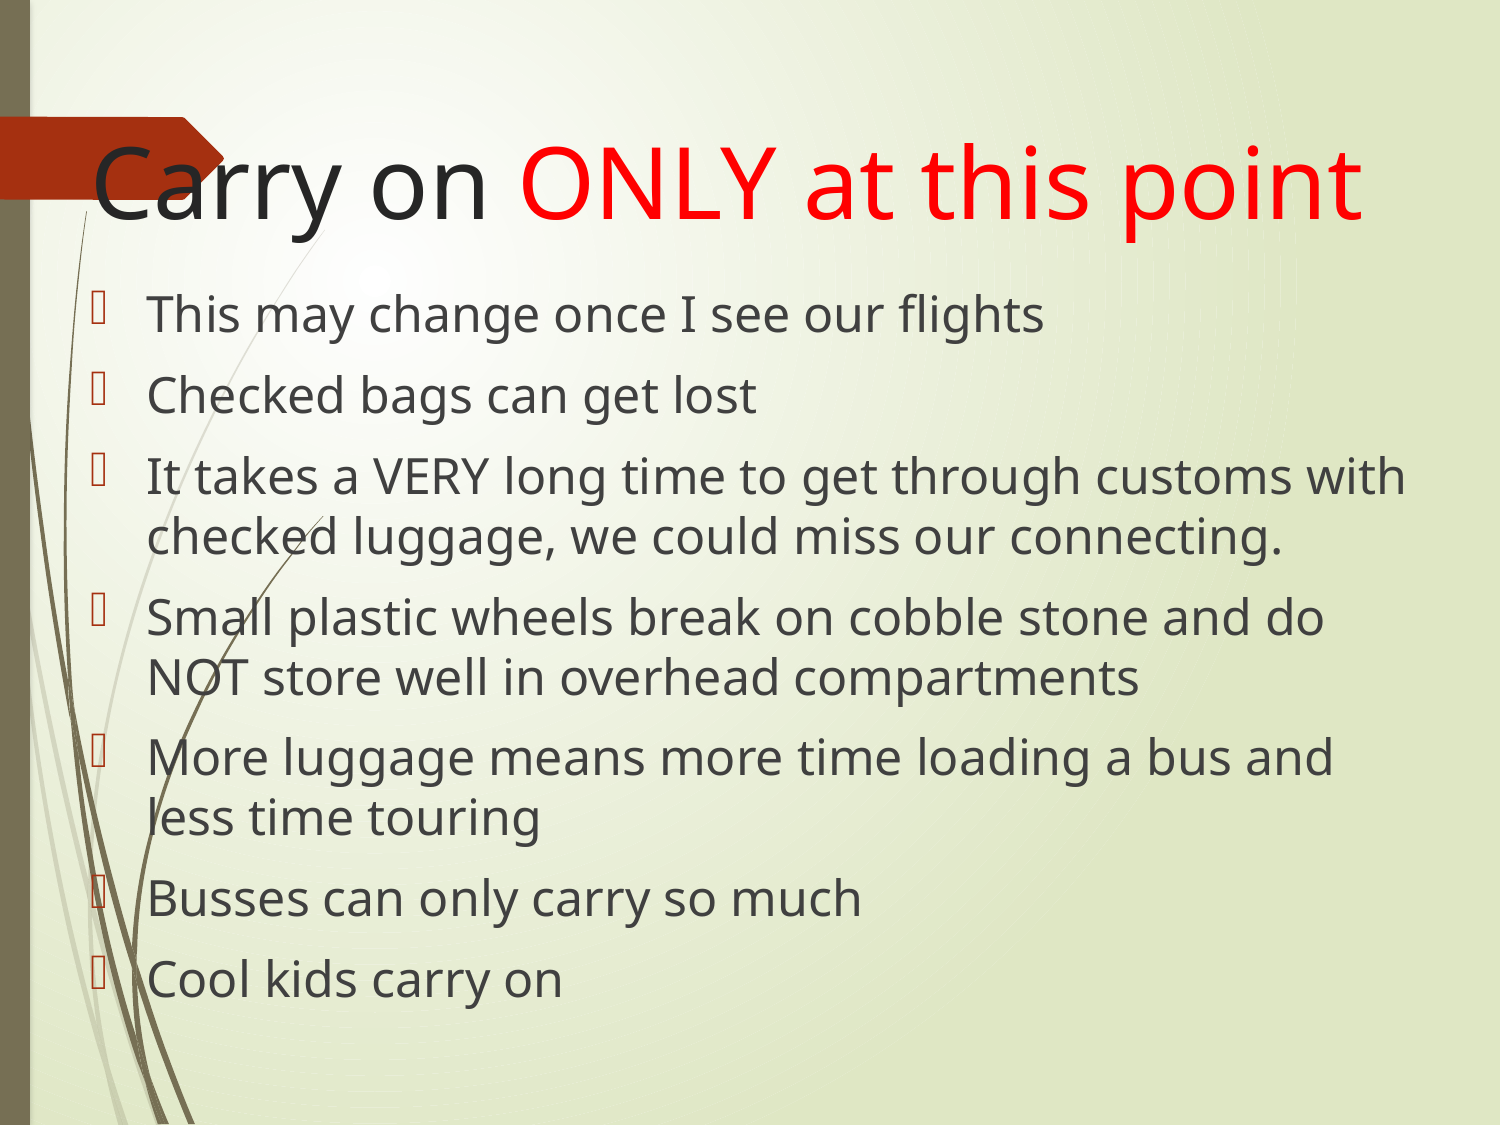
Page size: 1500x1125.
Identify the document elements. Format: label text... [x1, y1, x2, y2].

title Carry on ONLY at this point [75, 112, 1425, 275]
list This may change once I see our flights Checked bags can get lost It takes a VERY long time to get through customs with checked luggage, we could miss our connecting. Small plastic wheels break on cobble stone and do NOT store well in overhead compartments More luggage means more time loading a bus and less time touring Busses can only carry so much Cool kids carry on [75, 275, 1425, 1079]
